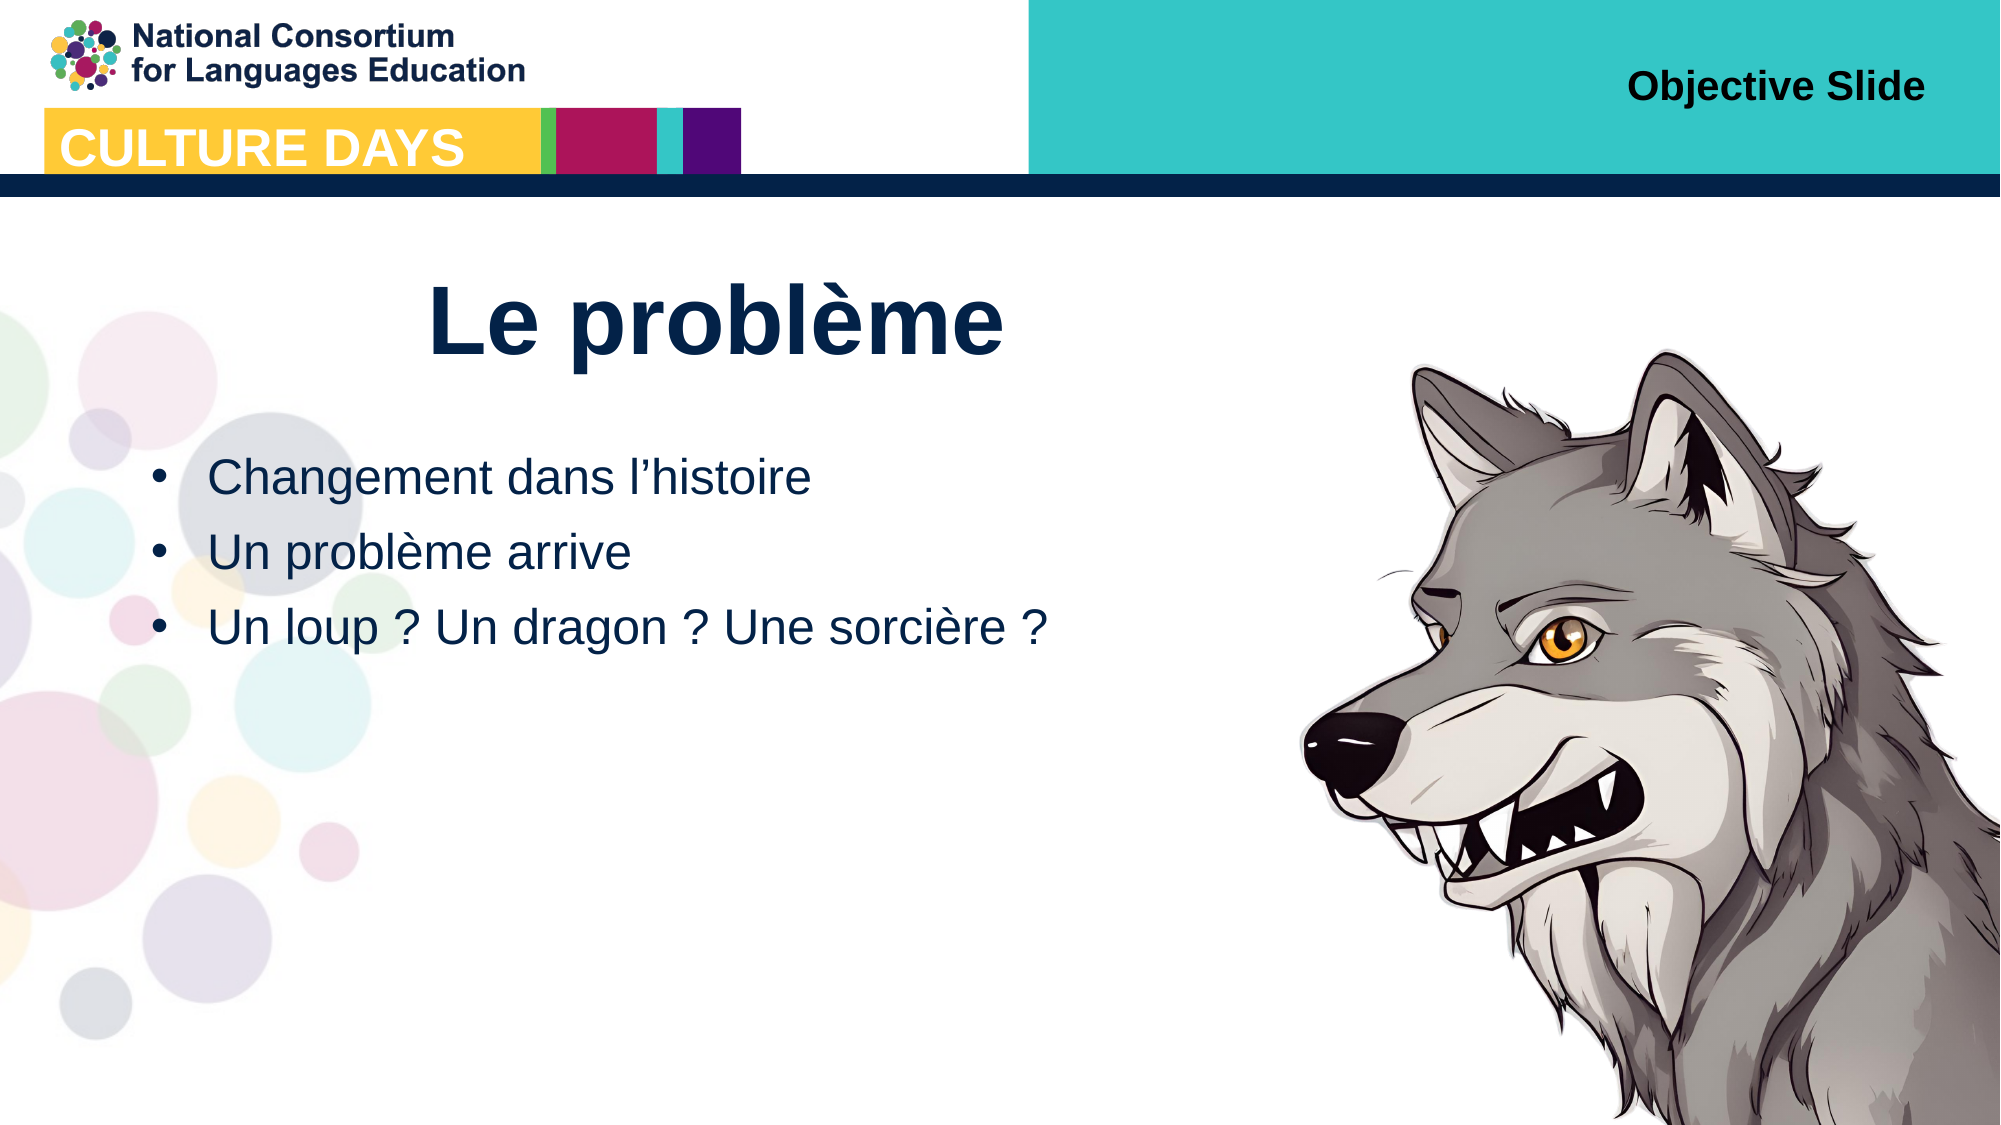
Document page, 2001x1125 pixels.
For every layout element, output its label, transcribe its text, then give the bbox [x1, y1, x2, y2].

title Le problème [412, 262, 1913, 383]
picture [1195, 322, 2000, 1125]
text_box Objective Slide [1141, 51, 1941, 116]
text_box Changement dans l’histoire Un problème arrive Un loup ? Un dragon ? Une sorcière ? [135, 443, 1195, 871]
picture [47, 11, 536, 95]
